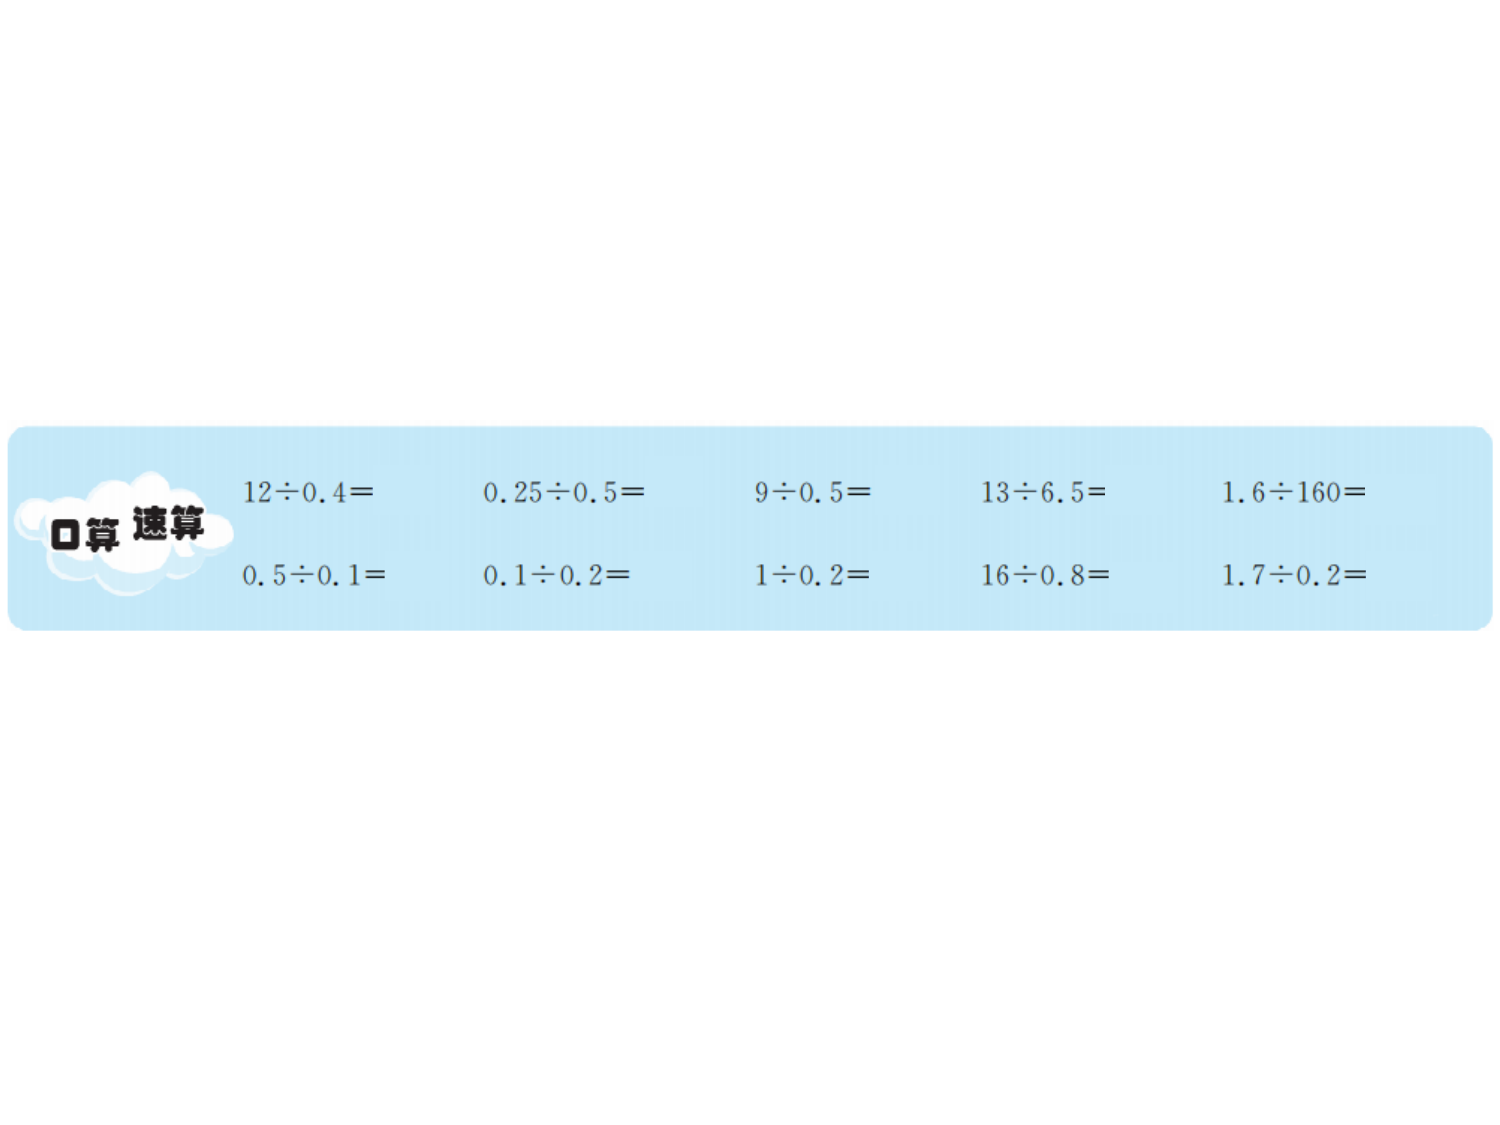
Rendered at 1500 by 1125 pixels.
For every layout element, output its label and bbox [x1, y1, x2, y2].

picture [5, 420, 1496, 634]
